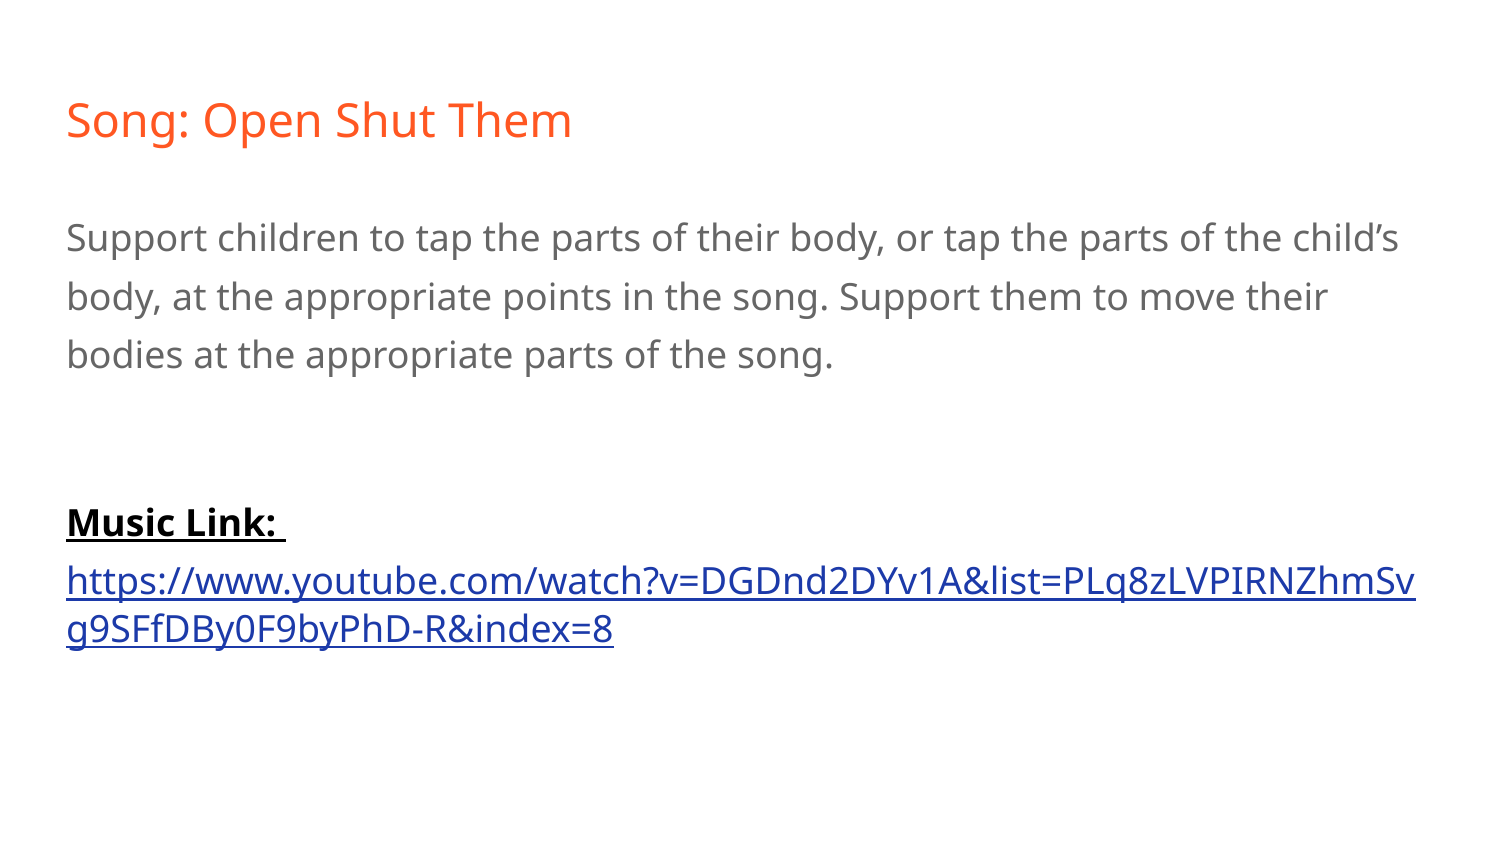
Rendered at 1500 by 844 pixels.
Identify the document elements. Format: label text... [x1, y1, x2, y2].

title Song: Open Shut Them [51, 72, 1449, 167]
list Support children to tap the parts of their body, or tap the parts of the child’s body, at the appropriate points in the song. Support them to move their bodies at the appropriate parts of the song. Music Link: https://www.youtube.com/watch?v=DGDnd2DYv1A&list=PLq8zLVPIRNZhmSvg9SFfDBy0F9byPhD-R&index=8 [51, 189, 1449, 750]
